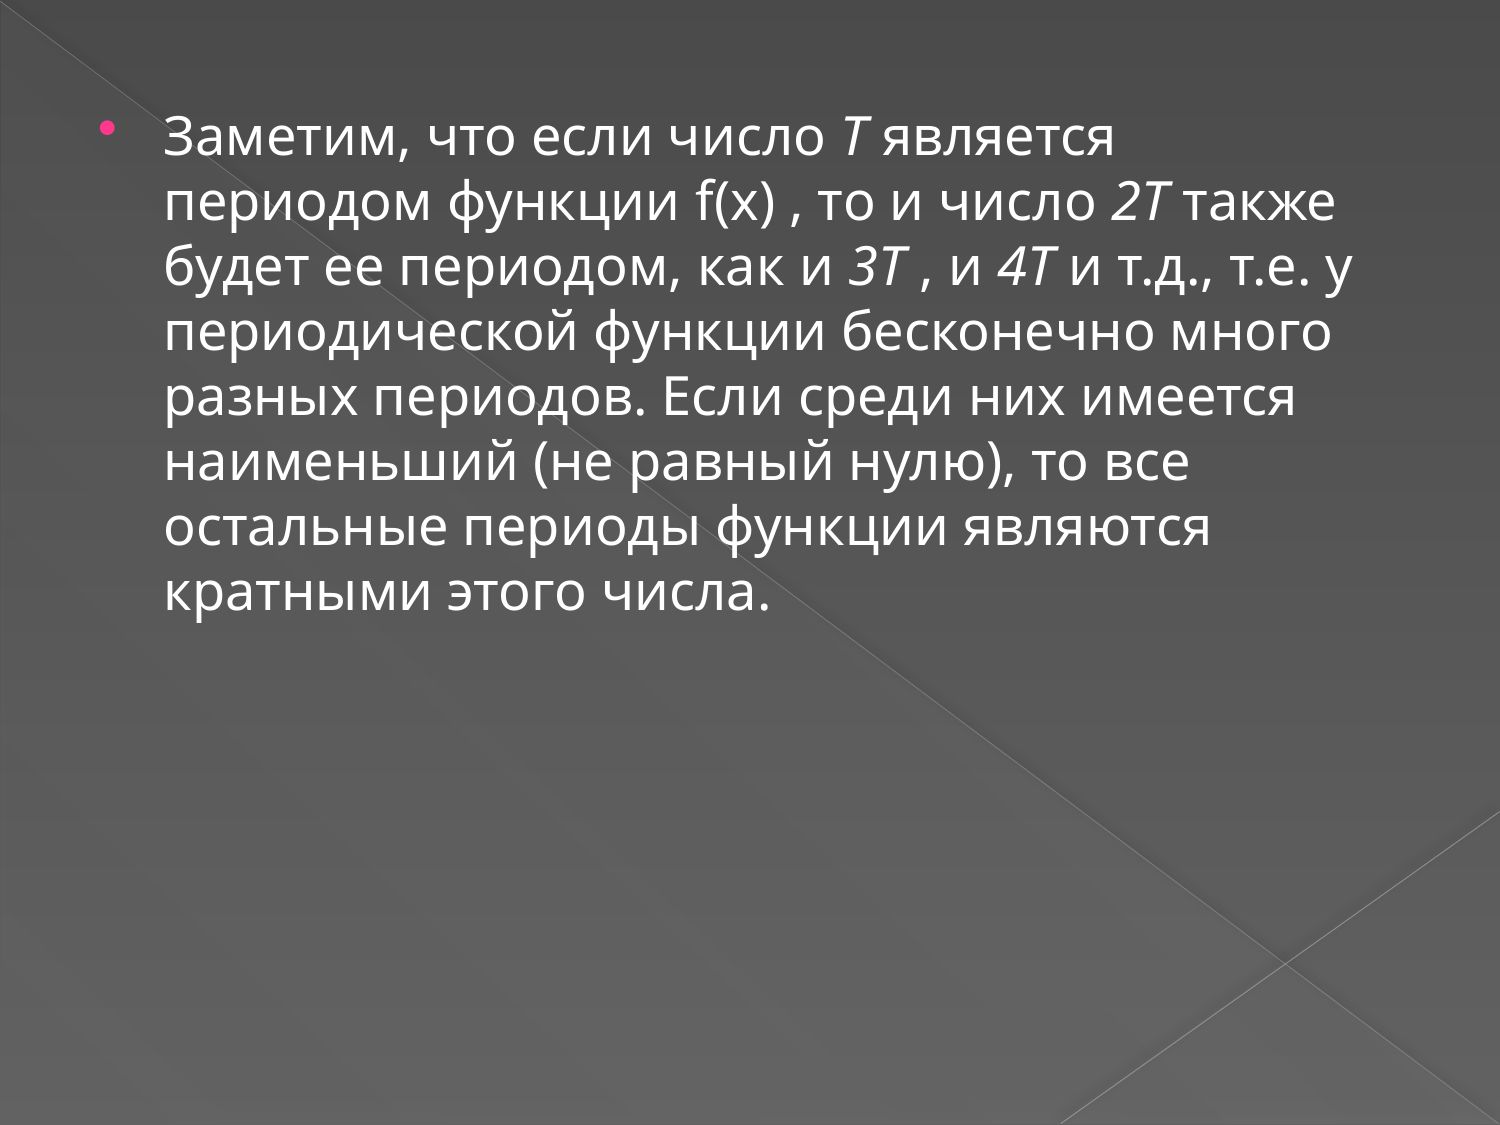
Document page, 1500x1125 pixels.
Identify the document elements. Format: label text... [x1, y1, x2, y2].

list Заметим, что если число T является периодом функции f(x) , то и число 2T также будет ее периодом, как и 3T , и 4T и т.д., т.е. у периодической функции бесконечно много разных периодов. Если среди них имеется наименьший (не равный нулю), то все остальные периоды функции являются кратными этого числа. [75, 93, 1407, 1025]
